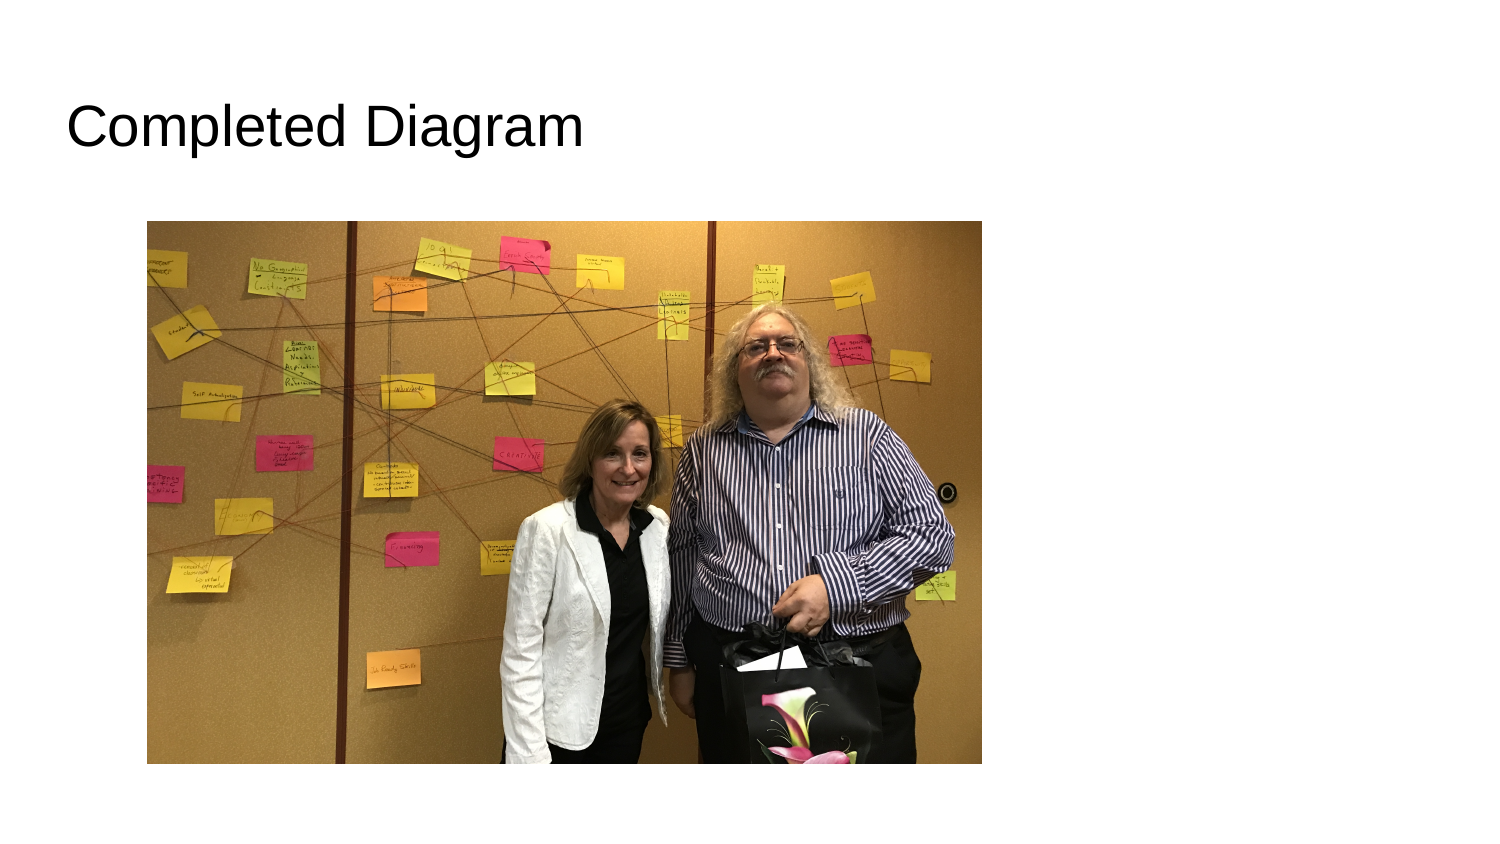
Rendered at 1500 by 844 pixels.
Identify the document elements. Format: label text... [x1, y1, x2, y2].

picture [147, 138, 982, 765]
title Completed Diagram [51, 72, 1449, 221]
